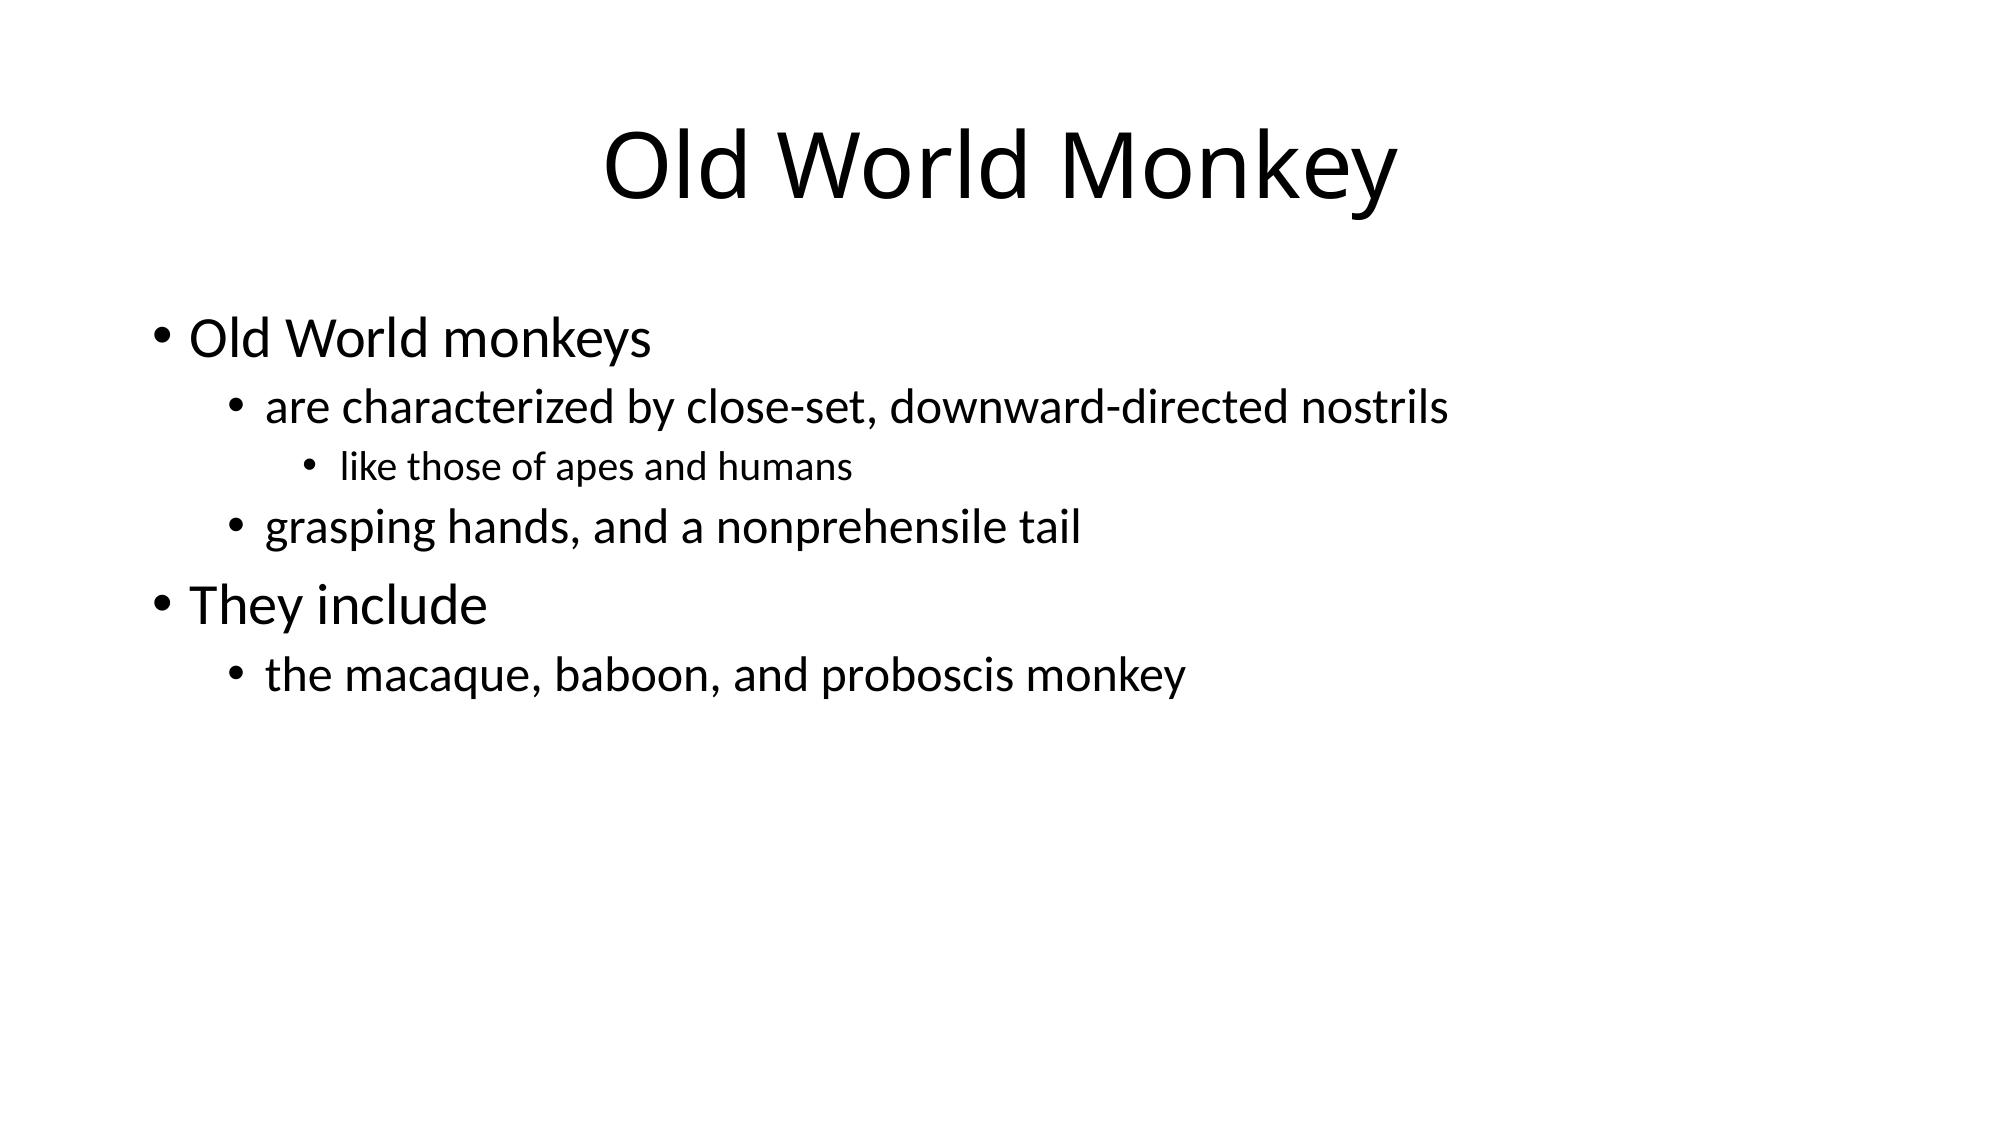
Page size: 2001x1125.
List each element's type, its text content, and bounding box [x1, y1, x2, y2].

title Old World Monkey [137, 59, 1863, 278]
list Old World monkeys are characterized by close-set, downward-directed nostrils like those of apes and humans grasping hands, and a nonprehensile tail They include the macaque, baboon, and proboscis monkey [137, 299, 1863, 1014]
